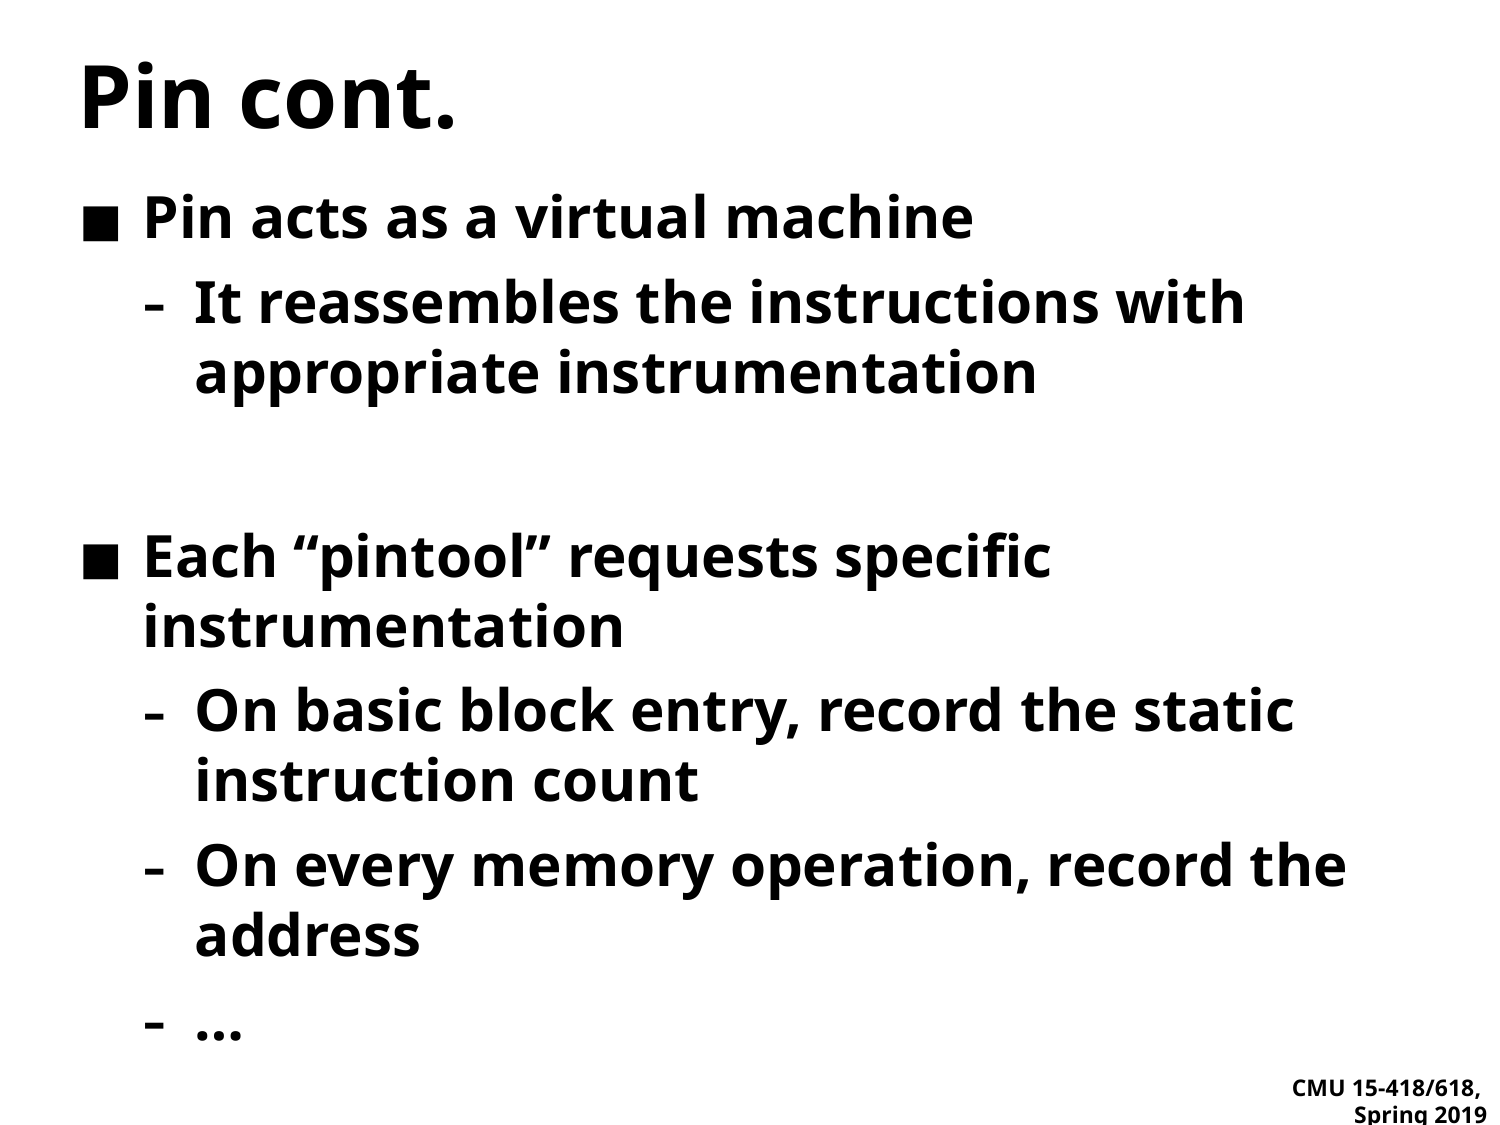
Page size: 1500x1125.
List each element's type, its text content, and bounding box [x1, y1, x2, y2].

list Pin acts as a virtual machine It reassembles the instructions with appropriate instrumentation Each “pintool” requests specific instrumentation On basic block entry, record the static instruction count On every memory operation, record the address … [68, 171, 1395, 1022]
title Pin cont. [68, 31, 1395, 125]
